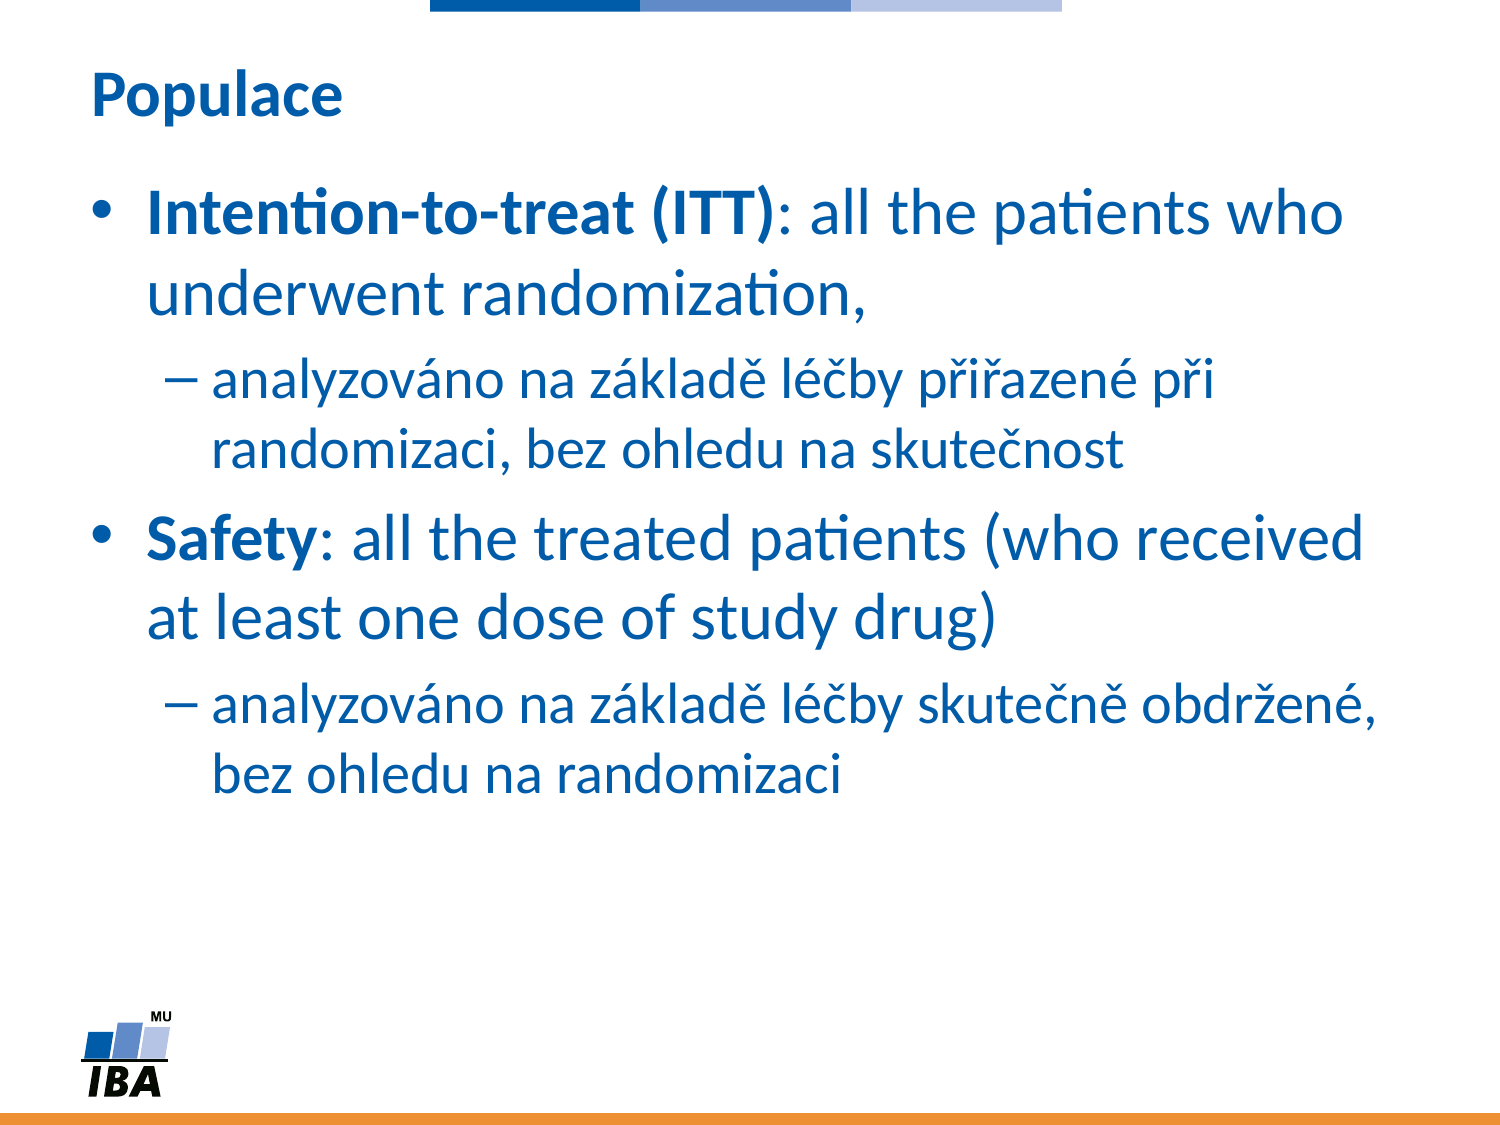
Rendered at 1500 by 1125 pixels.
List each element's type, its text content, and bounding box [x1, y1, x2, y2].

list Intention-to-treat (ITT): all the patients who underwent randomization, analyzováno na základě léčby přiřazené při randomizaci, bez ohledu na skutečnost Safety: all the treated patients (who received at least one dose of study drug) analyzováno na základě léčby skutečně obdržené, bez ohledu na randomizaci [75, 160, 1425, 953]
title Populace [76, 42, 1424, 149]
